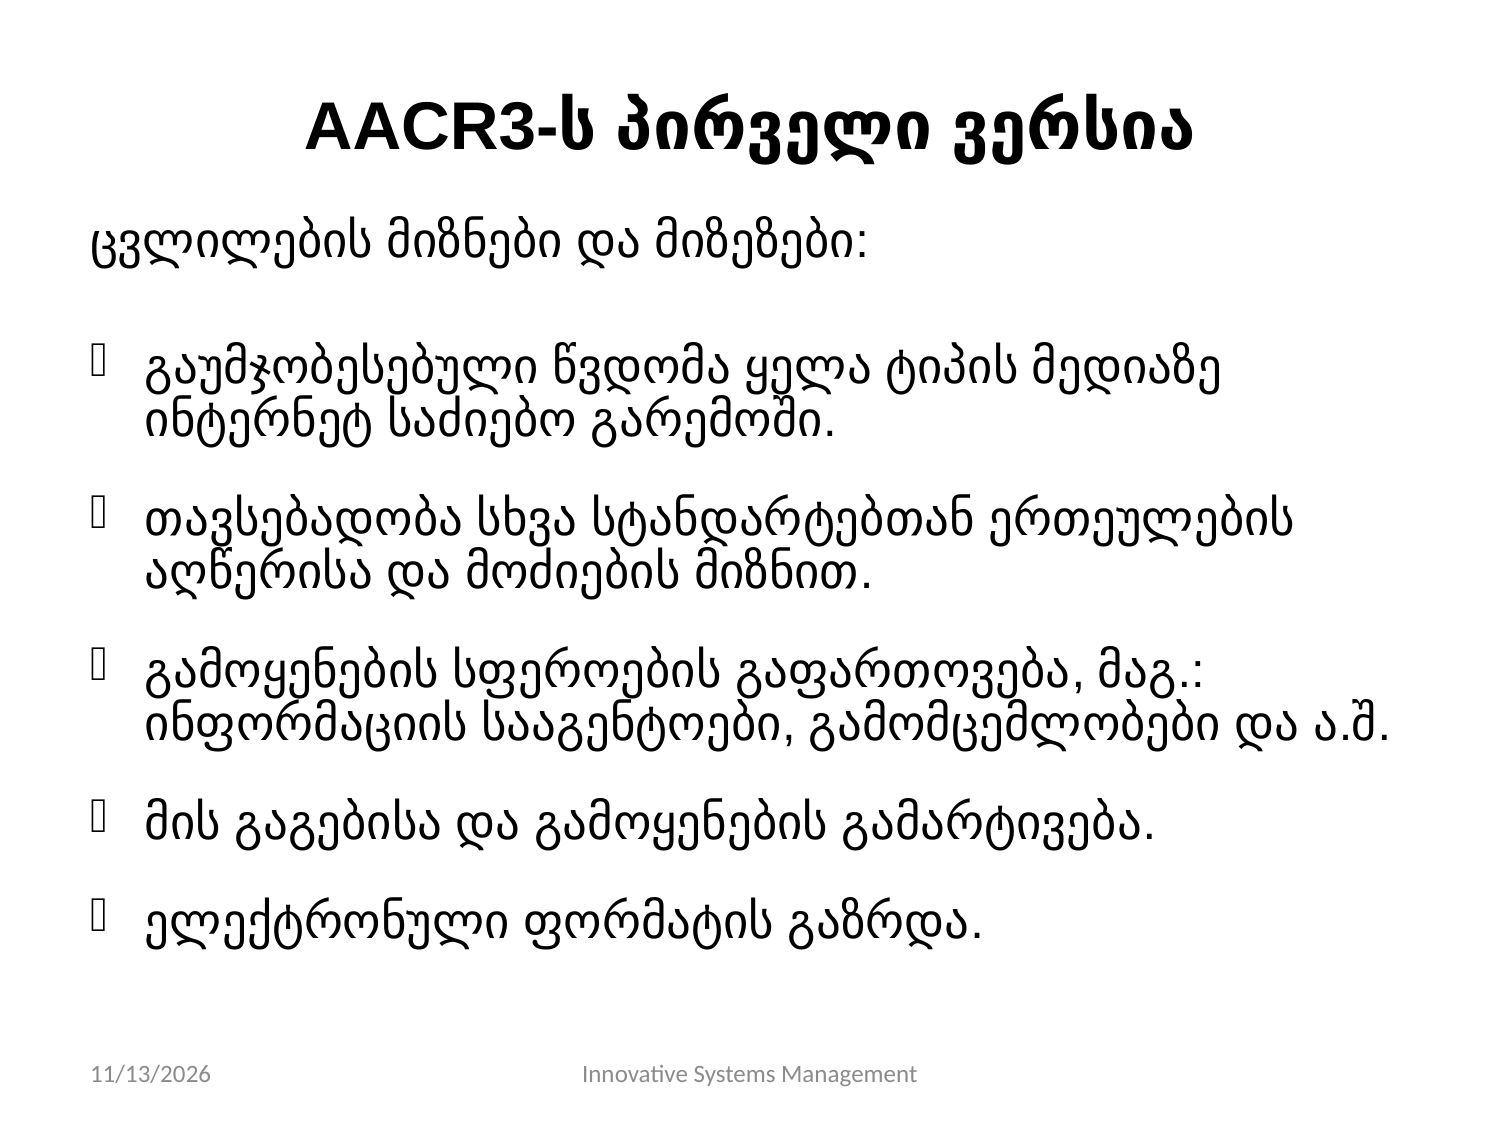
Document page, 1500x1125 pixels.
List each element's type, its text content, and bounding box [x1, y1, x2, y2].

list ცვლილების მიზნები და მიზეზები: გაუმჯობესებული წვდომა ყელა ტიპის მედიაზე ინტერნეტ საძიებო გარემოში. თავსებადობა სხვა სტანდარტებთან ერთეულების აღწერისა და მოძიების მიზნით. გამოყენების სფეროების გაფართოვება, მაგ.: ინფორმაციის სააგენტოები, გამომცემლობები და ა.შ. მის გაგებისა და გამოყენების გამარტივება. ელექტრონული ფორმატის გაზრდა. [75, 208, 1436, 1005]
title AACR3-ს პირველი ვერსია [75, 75, 1425, 172]
footer Innovative Systems Management [512, 1042, 988, 1103]
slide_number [75, 1042, 425, 1103]
